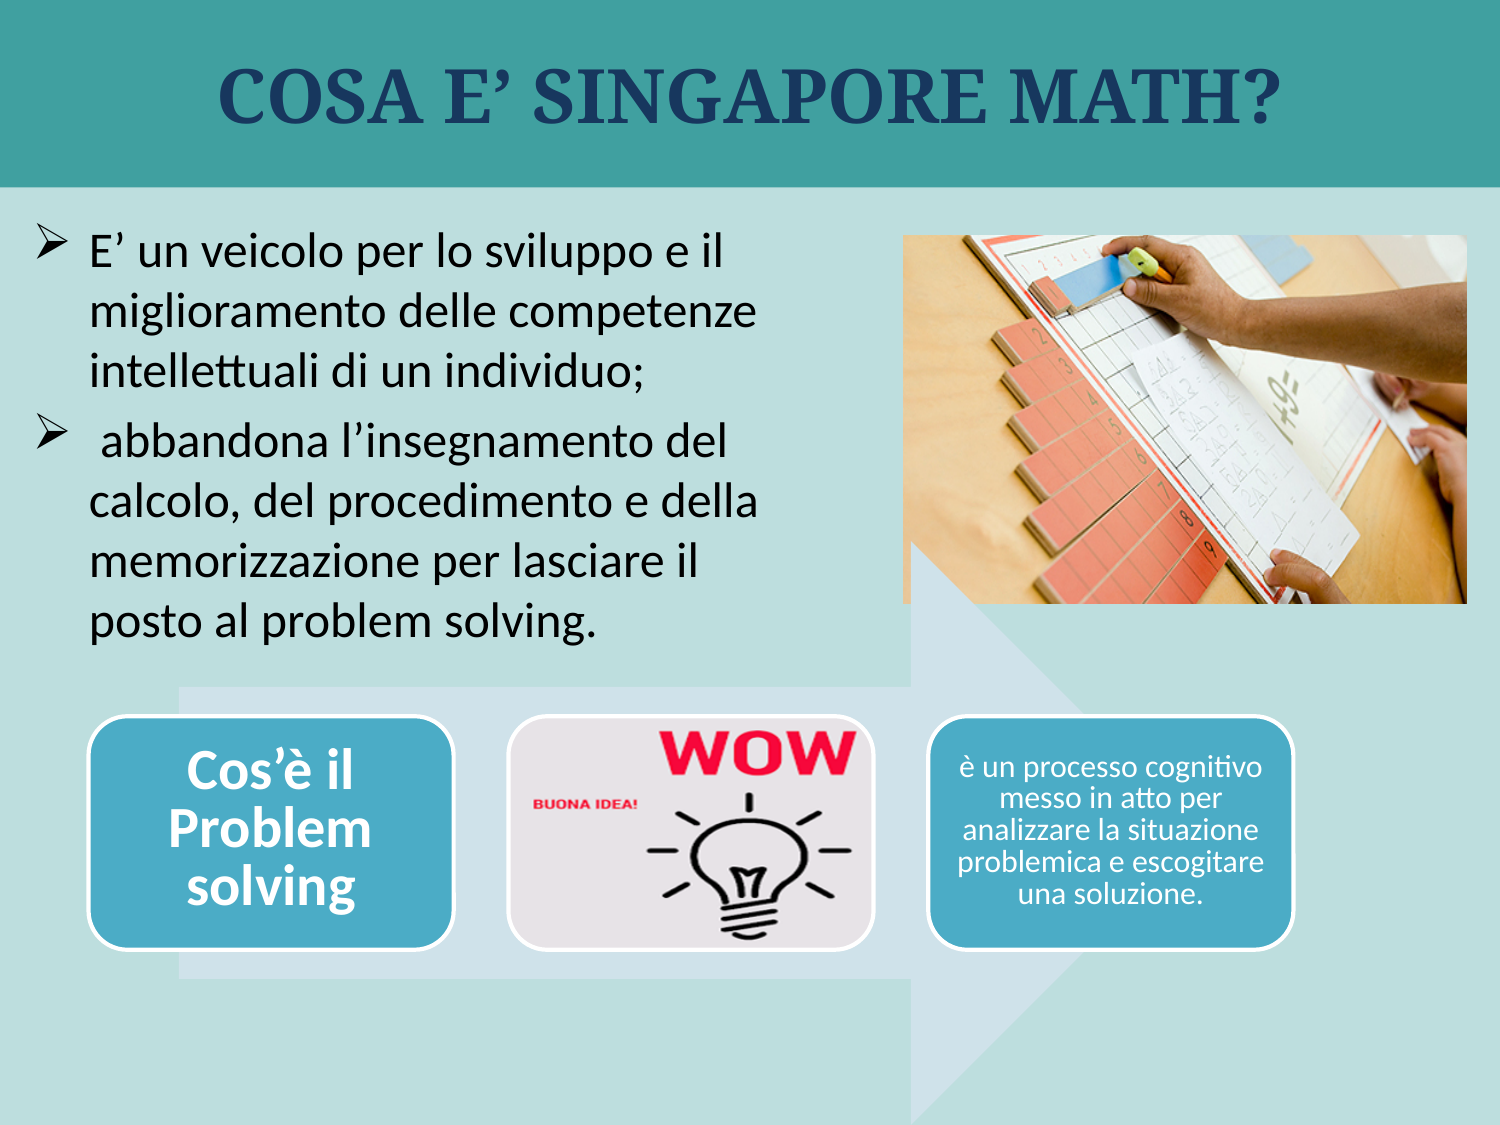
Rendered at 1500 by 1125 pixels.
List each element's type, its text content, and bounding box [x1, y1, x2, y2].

list E’ un veicolo per lo sviluppo e il miglioramento delle competenze intellettuali di un individuo; abbandona l’insegnamento del calcolo, del procedimento e della memorizzazione per lasciare il posto al problem solving. [17, 210, 786, 630]
picture [903, 235, 1467, 604]
text_box COSA E’ SINGAPORE MATH? [0, 0, 1500, 188]
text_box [88, 540, 1294, 1125]
